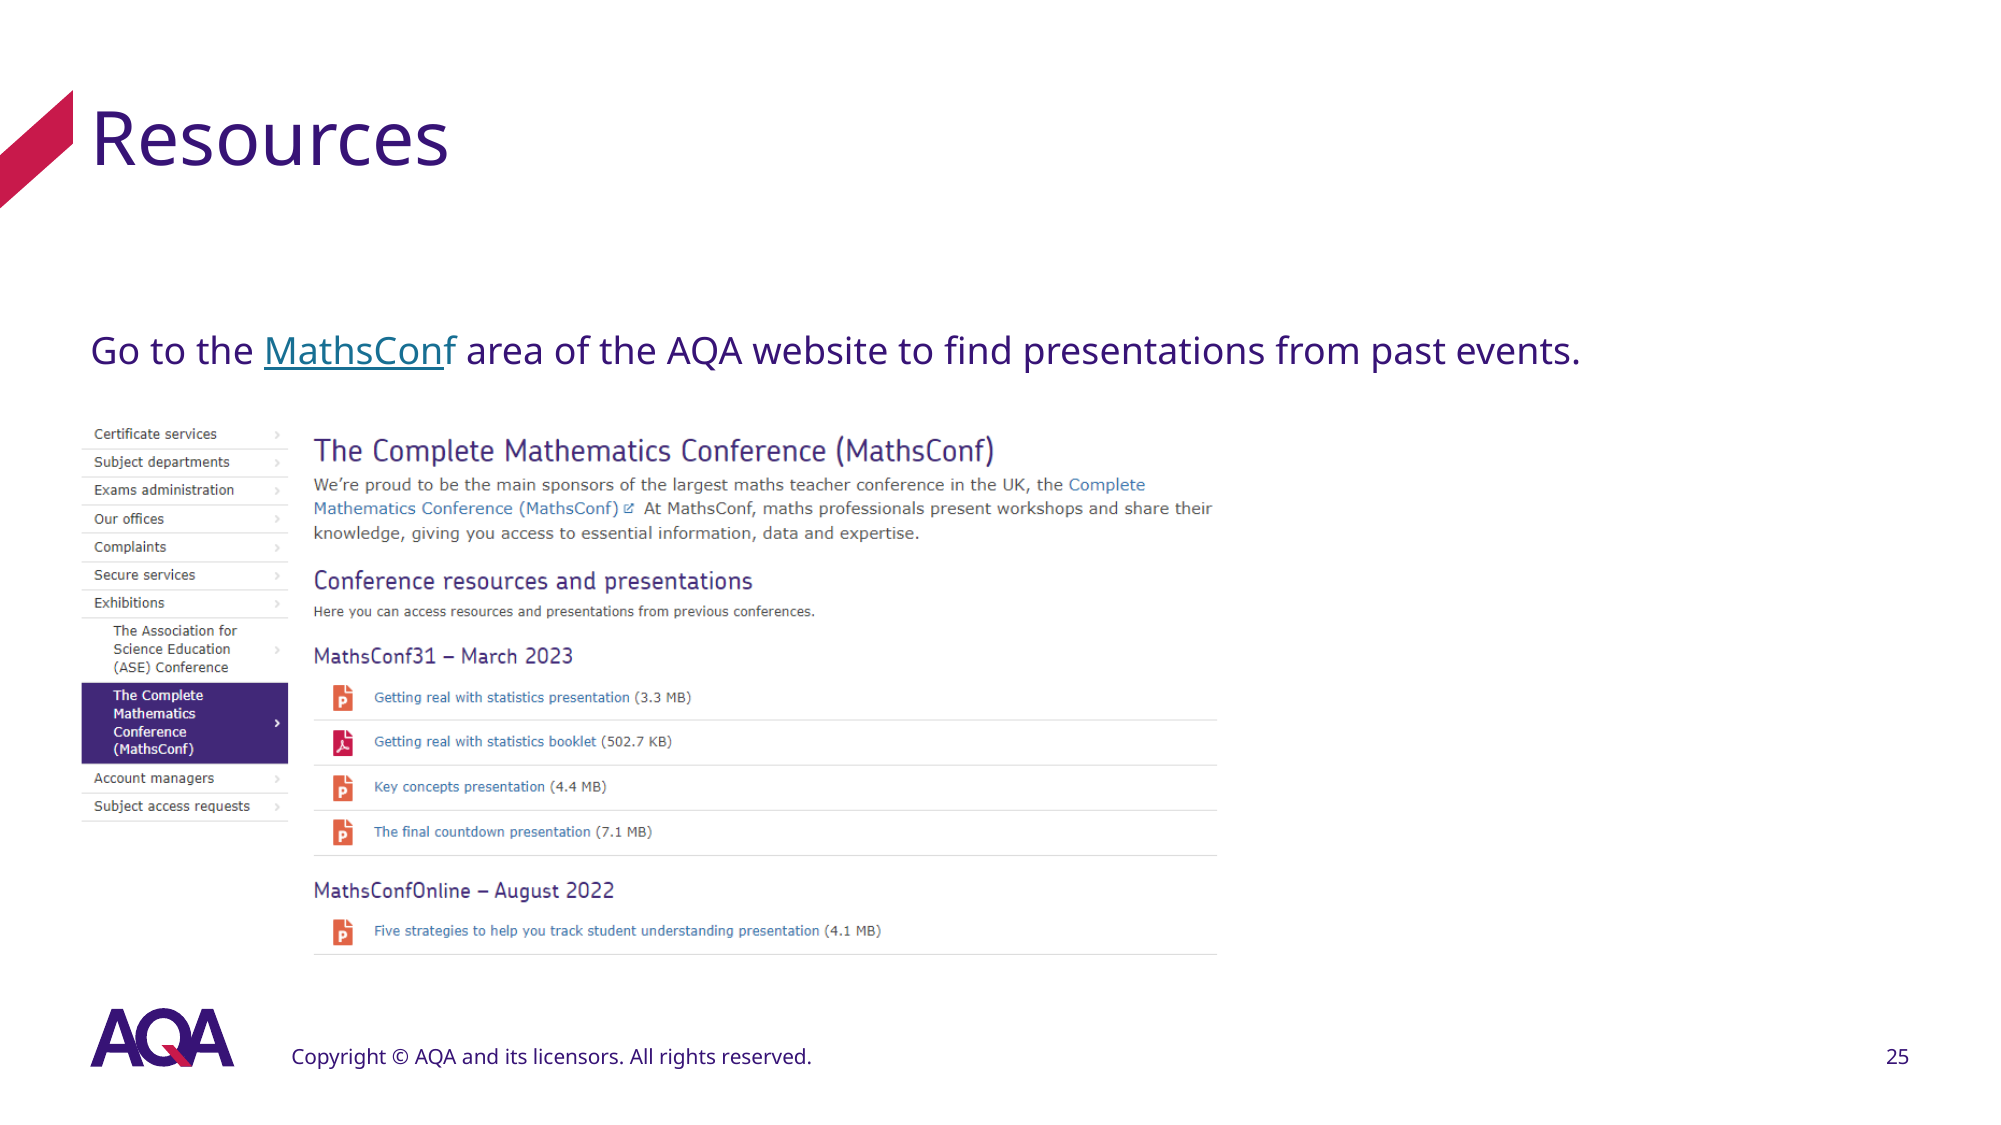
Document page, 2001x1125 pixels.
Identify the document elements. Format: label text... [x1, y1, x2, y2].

picture [72, 412, 1373, 955]
title Resources [90, 90, 1910, 276]
slide_number 25 [1769, 1012, 1910, 1072]
footer Copyright © AQA and its licensors. All rights reserved. [291, 1012, 1480, 1072]
list Go to the MathsConf area of the AQA website to find presentations from past events. [90, 321, 1910, 947]
